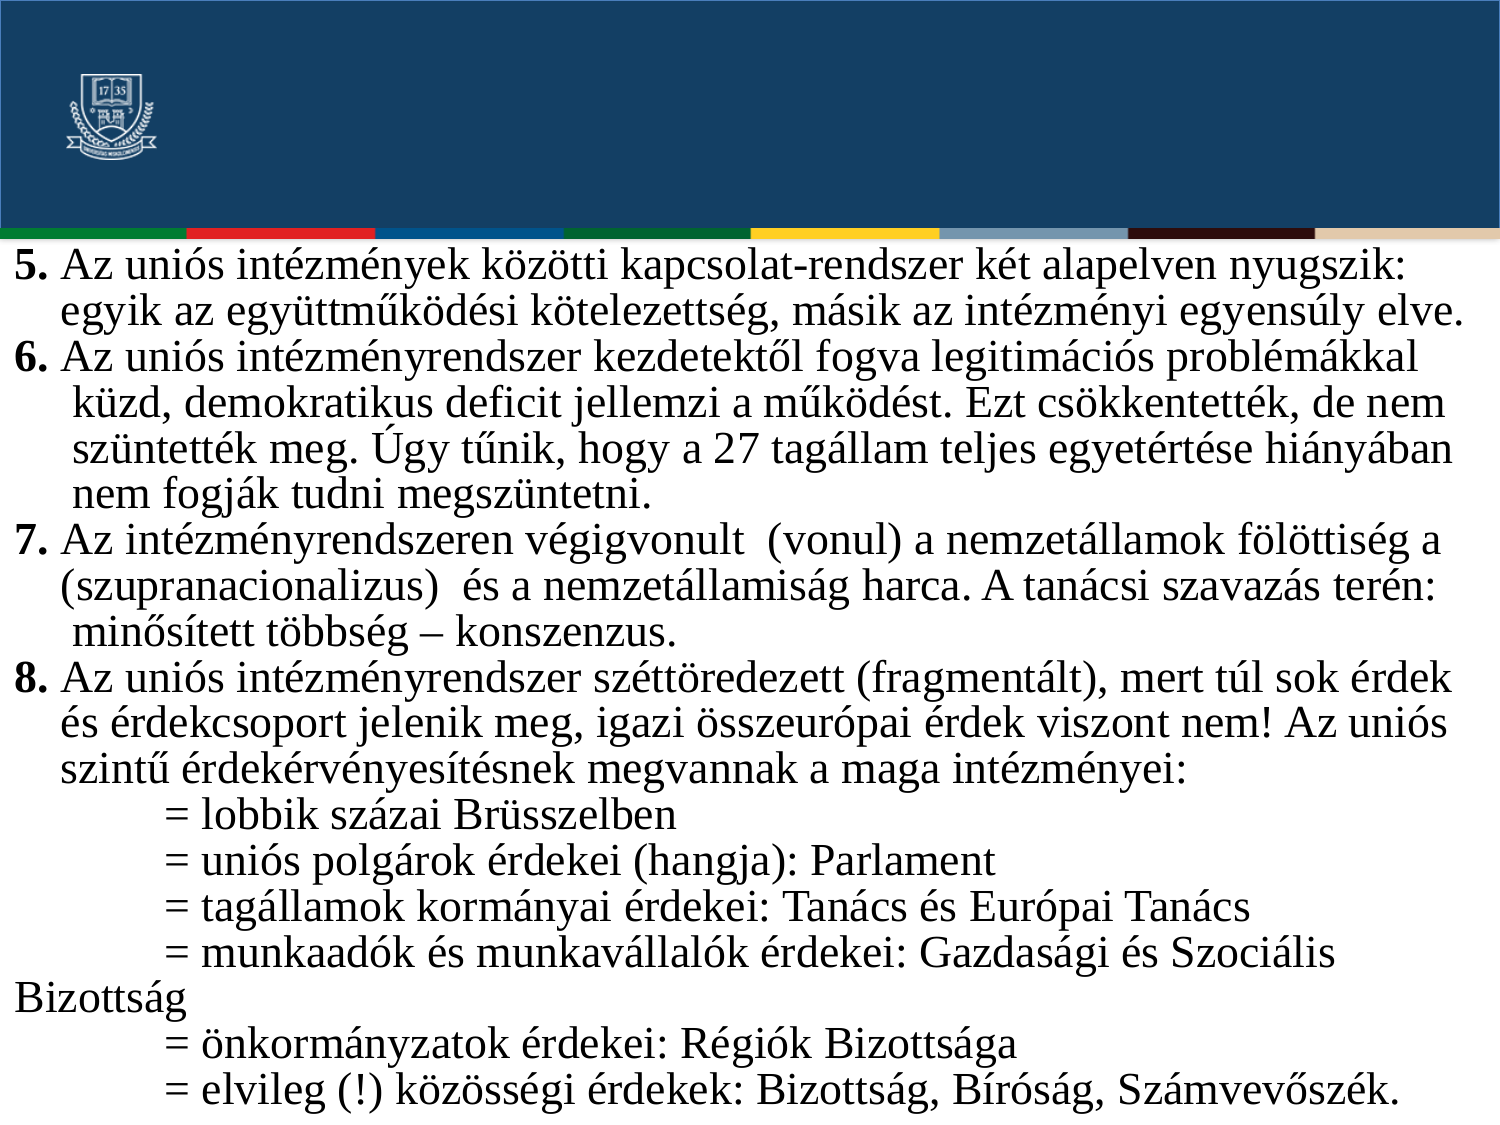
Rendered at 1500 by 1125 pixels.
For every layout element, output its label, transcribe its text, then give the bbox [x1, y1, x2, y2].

list 5. Az uniós intézmények közötti kapcsolat-rendszer két alapelven nyugszik: egyik az együttműködési kötelezettség, másik az intézményi egyensúly elve. 6. Az uniós intézményrendszer kezdetektől fogva legitimációs problémákkal küzd, demokratikus deficit jellemzi a működést. Ezt csökkentették, de nem szüntették meg. Úgy tűnik, hogy a 27 tagállam teljes egyetértése hiányában nem fogják tudni megszüntetni. 7. Az intézményrendszeren végigvonult (vonul) a nemzetállamok fölöttiség a (szupranacionalizus) és a nemzetállamiság harca. A tanácsi szavazás terén: minősített többség – konszenzus. 8. Az uniós intézményrendszer széttöredezett (fragmentált), mert túl sok érdek és érdekcsoport jelenik meg, igazi összeurópai érdek viszont nem! Az uniós szintű érdekérvényesítésnek megvannak a maga intézményei: = lobbik százai Brüsszelben = uniós polgárok érdekei (hangja): Parlament = tagállamok kormányai érdekei: Tanács és Európai Tanács = munkaadók és munkavállalók érdekei: Gazdasági és Szociális Bizottság = önkormányzatok érdekei: Régiók Bizottsága = elvileg (!) közösségi érdekek: Bizottság, Bíróság, Számvevőszék. [0, 235, 1500, 1125]
picture [66, 74, 157, 160]
